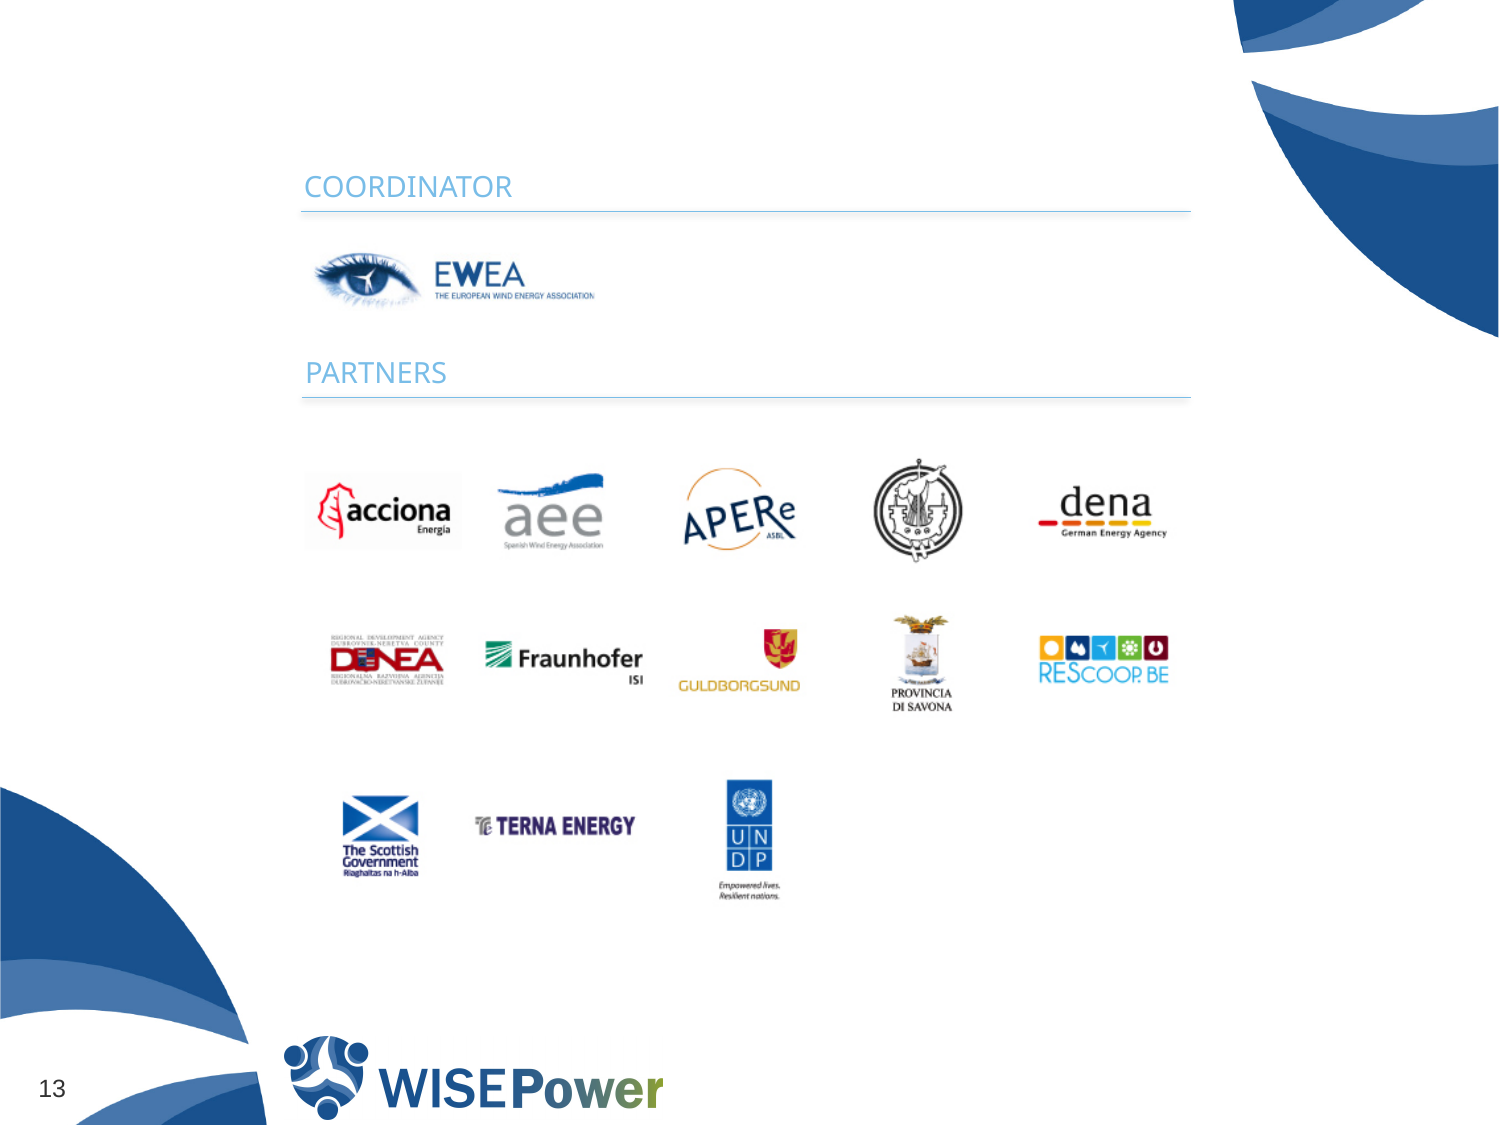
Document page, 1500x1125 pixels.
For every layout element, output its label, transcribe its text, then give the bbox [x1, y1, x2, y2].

picture [301, 234, 622, 332]
picture [1215, 0, 1499, 350]
text_box COORDINATOR [289, 160, 536, 211]
slide_number 13 [23, 1065, 136, 1125]
text_box PARTNERS [290, 346, 1117, 397]
picture [0, 695, 663, 1125]
picture [288, 422, 1204, 938]
